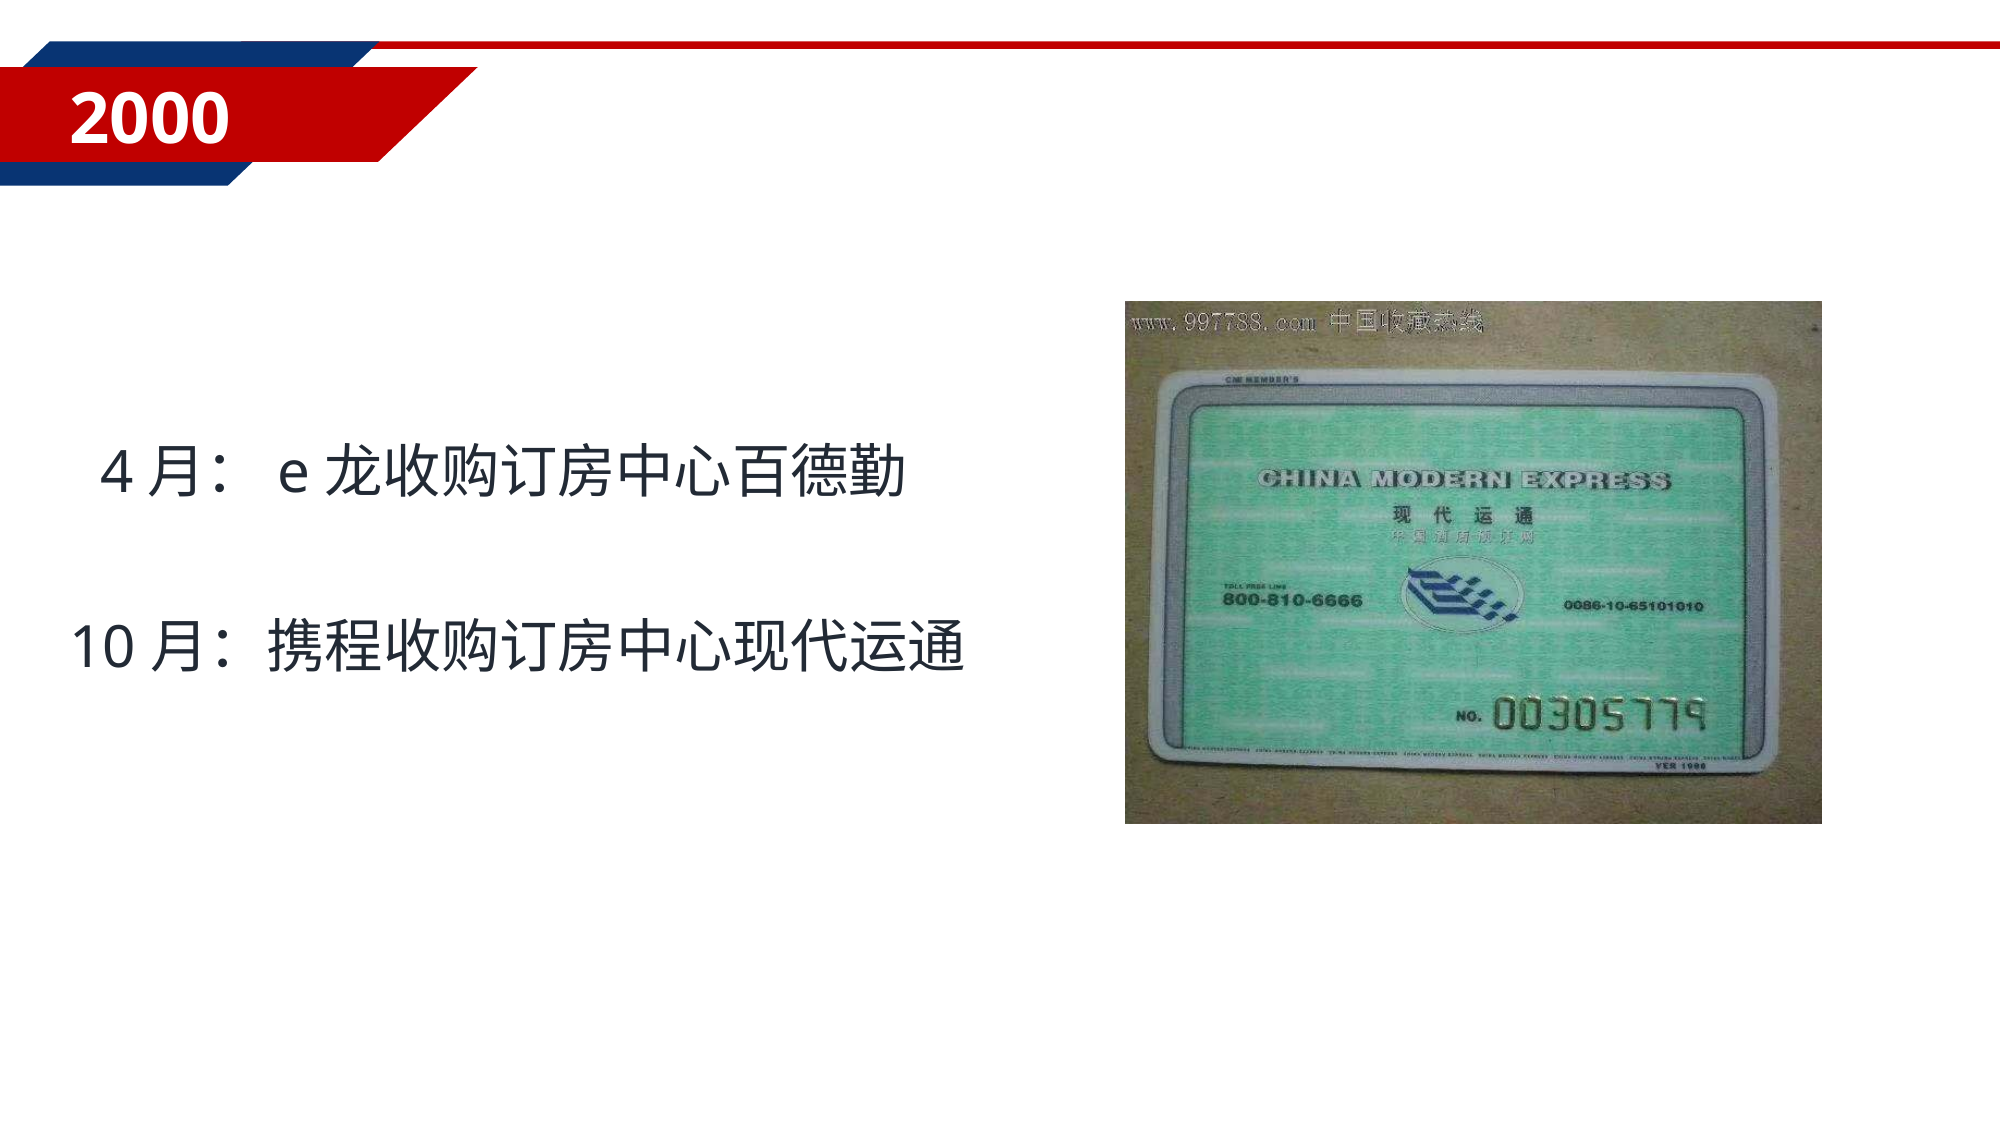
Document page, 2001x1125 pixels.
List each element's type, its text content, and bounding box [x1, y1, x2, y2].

text_box [240, 40, 2000, 50]
list 4月：e龙收购订房中心百德勤 10月：携程收购订房中心现代运通 [54, 432, 1062, 693]
picture [1125, 301, 1822, 824]
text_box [0, 41, 478, 186]
